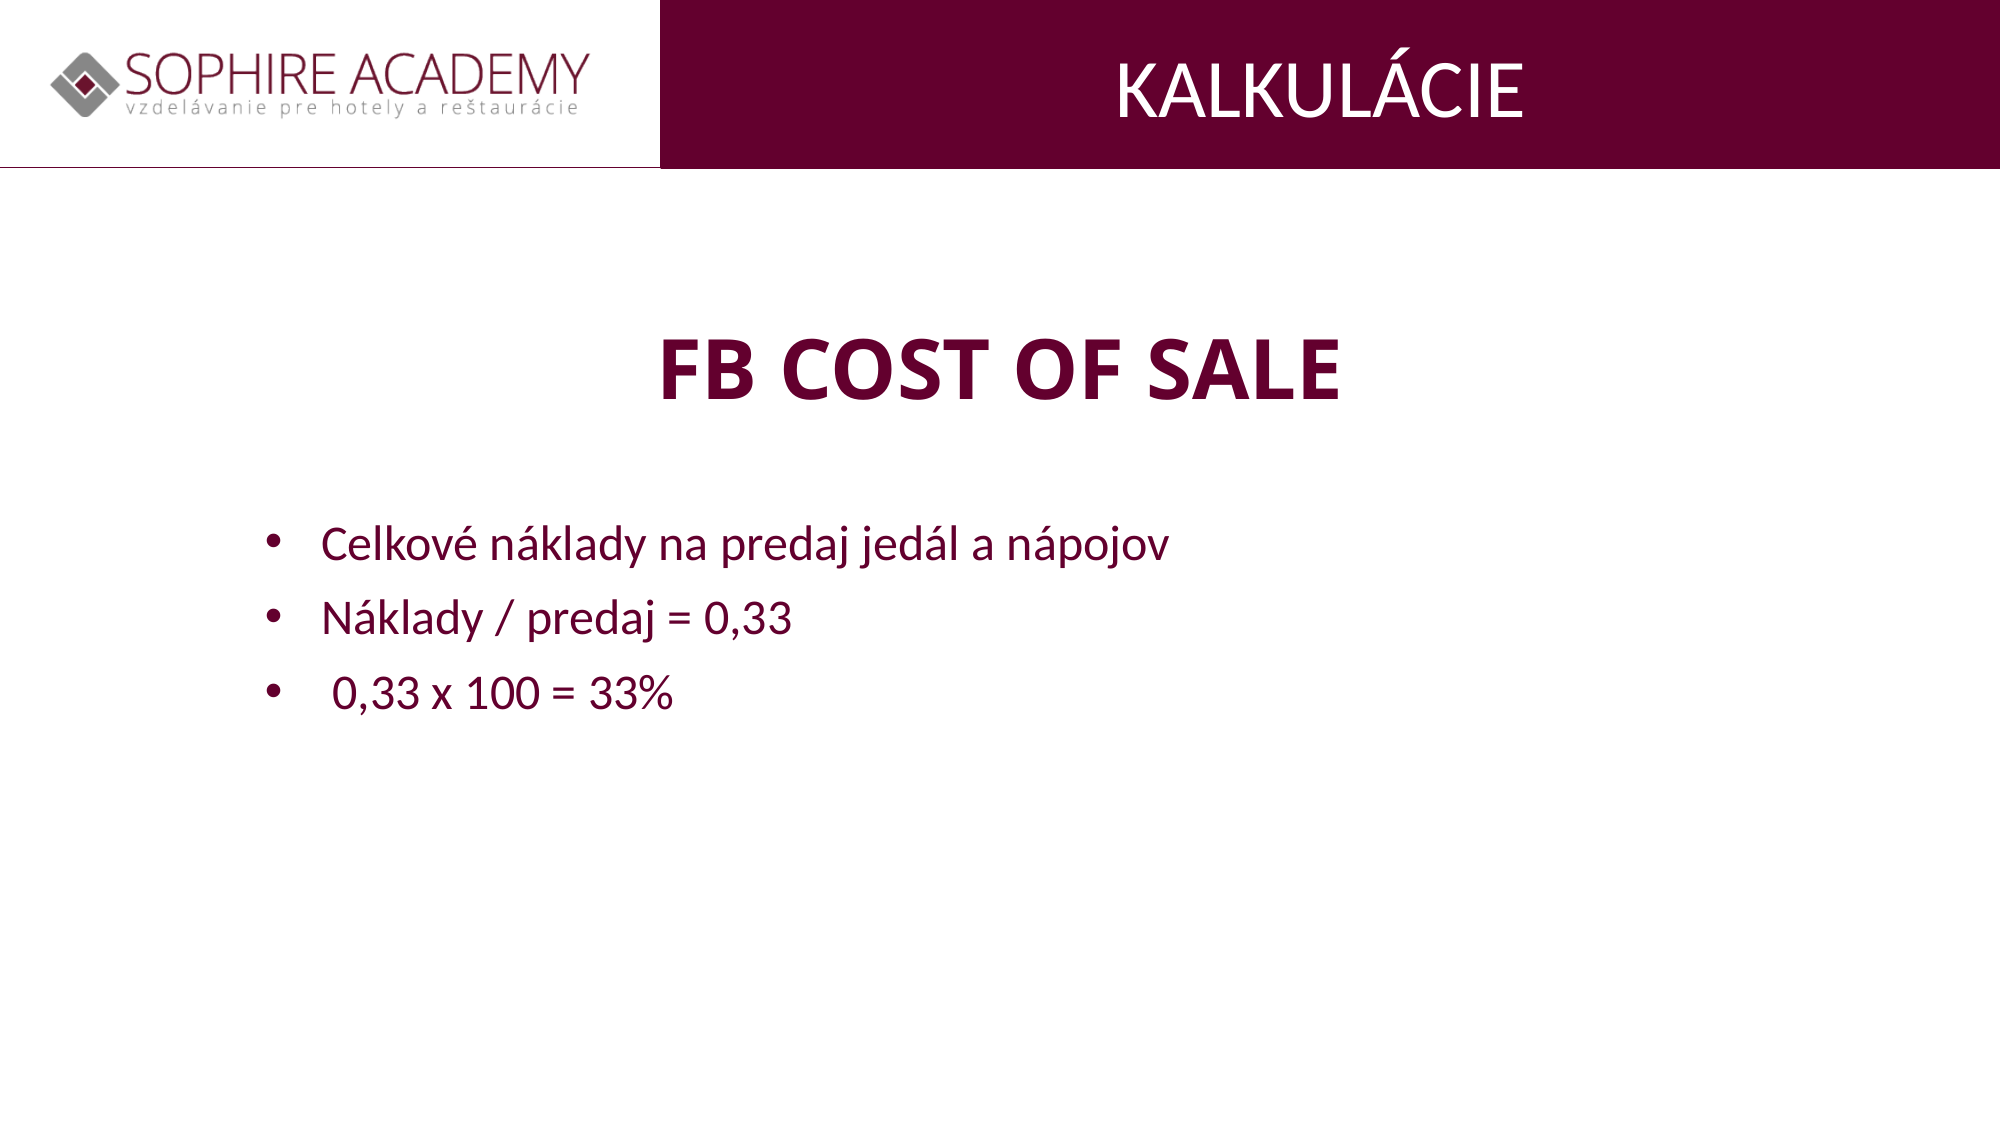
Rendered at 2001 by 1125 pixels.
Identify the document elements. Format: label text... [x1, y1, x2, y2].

text_box [0, 0, 660, 168]
title FB COST OF SALE [330, 220, 1670, 426]
subtitle Celkové náklady na predaj jedál a nápojov Náklady / predaj = 0,33 0,33 x 100 = 33% [249, 509, 1750, 781]
text_box KALKULÁCIE [660, 0, 2000, 169]
picture [44, 50, 593, 123]
